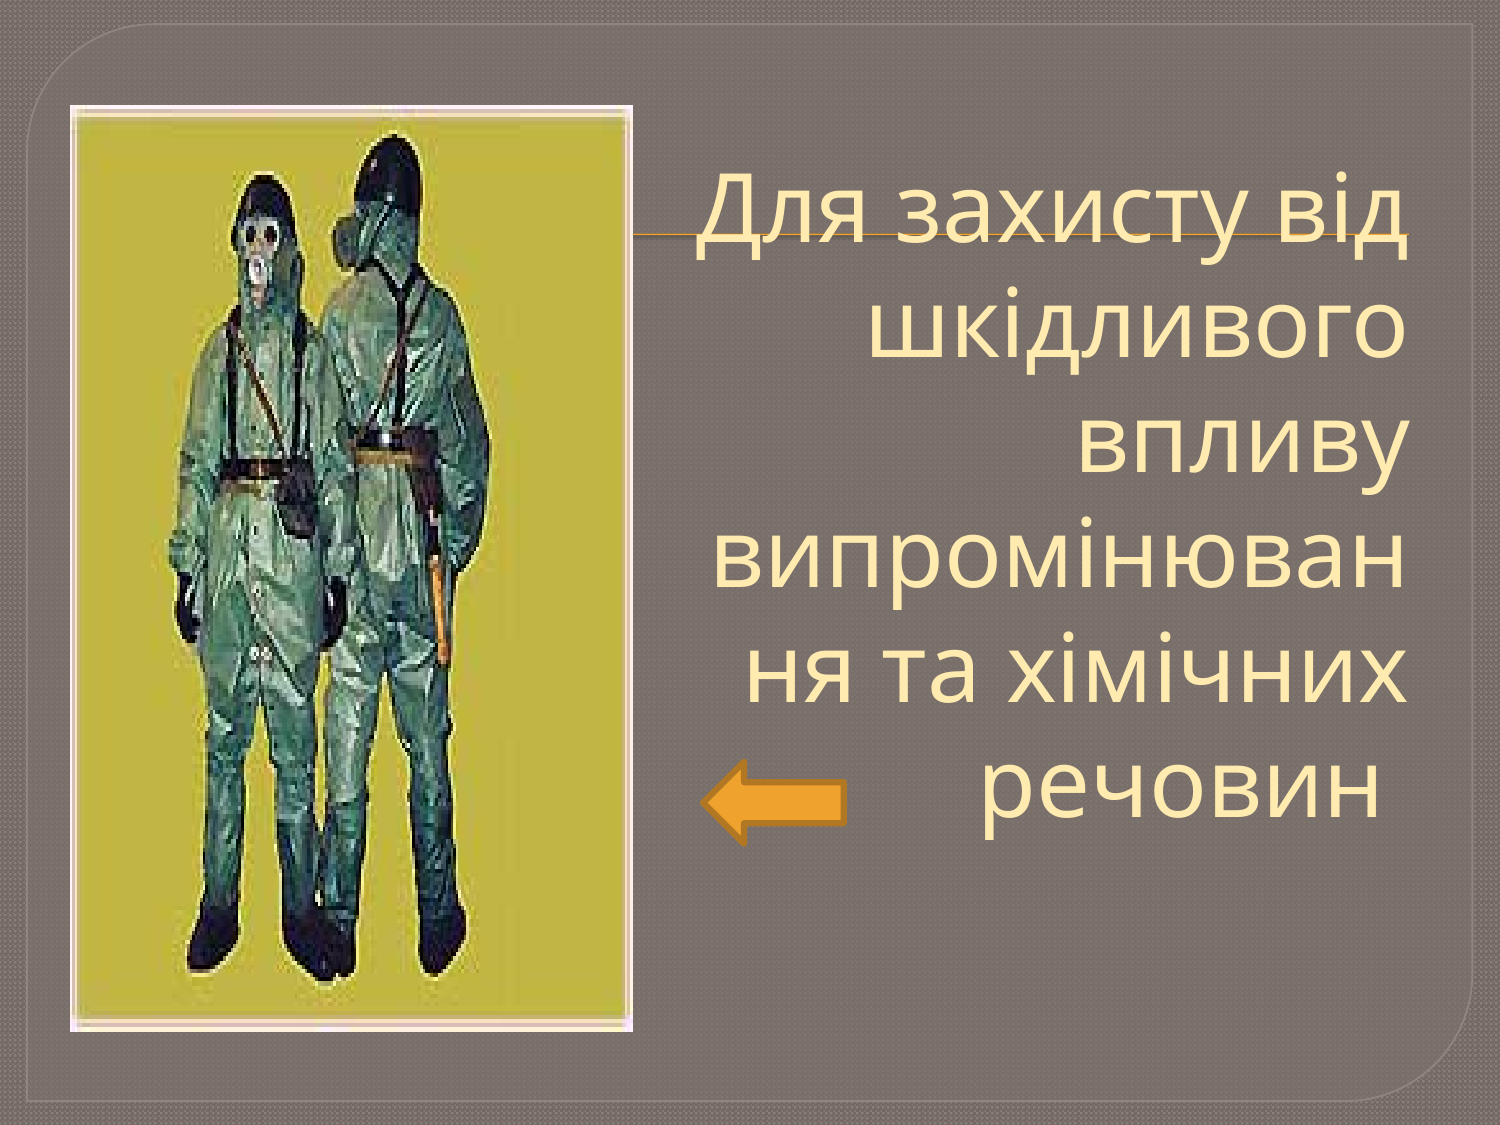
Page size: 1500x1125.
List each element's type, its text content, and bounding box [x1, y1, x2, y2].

title Для захисту від шкідливого впливу випромінювання та хімічних речовин [632, 41, 1425, 844]
text_box [699, 758, 847, 847]
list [70, 105, 634, 1032]
